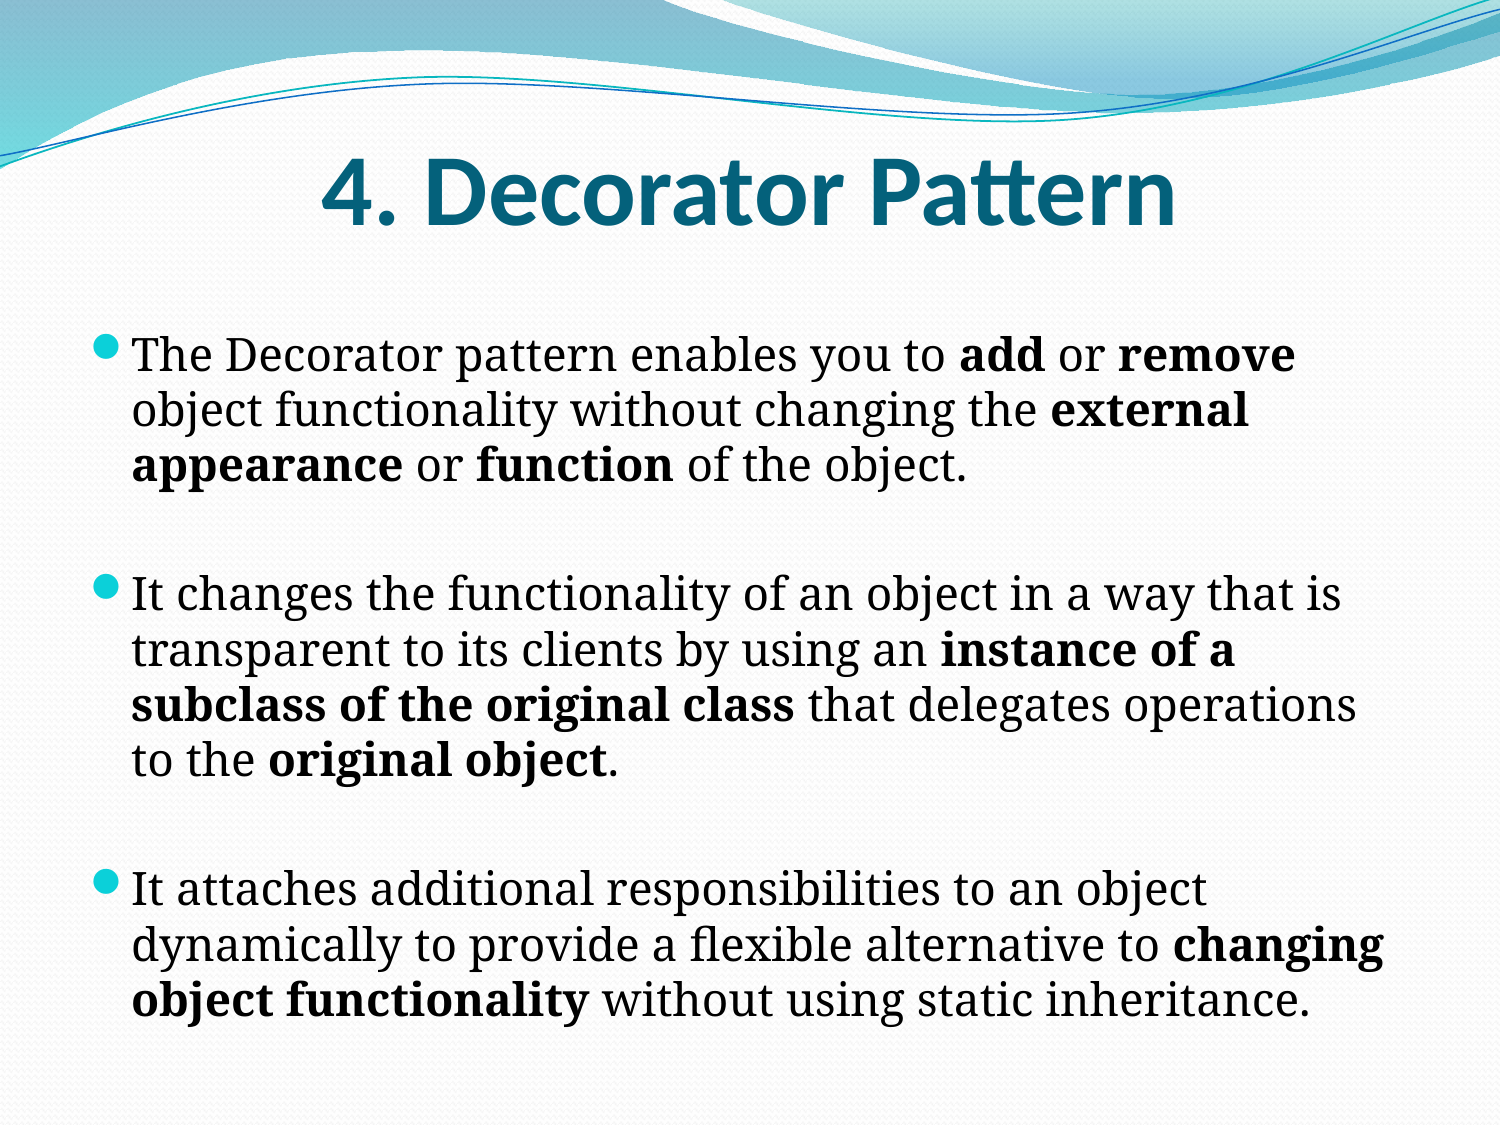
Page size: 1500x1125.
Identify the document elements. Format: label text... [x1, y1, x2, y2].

list The Decorator pattern enables you to add or remove object functionality without changing the external appearance or function of the object. It changes the functionality of an object in a way that is transparent to its clients by using an instance of a subclass of the original class that delegates operations to the original object. It attaches additional responsibilities to an object dynamically to provide a flexible alternative to changing object functionality without using static inheritance. [75, 317, 1425, 1038]
title 4. Decorator Pattern [75, 115, 1425, 247]
